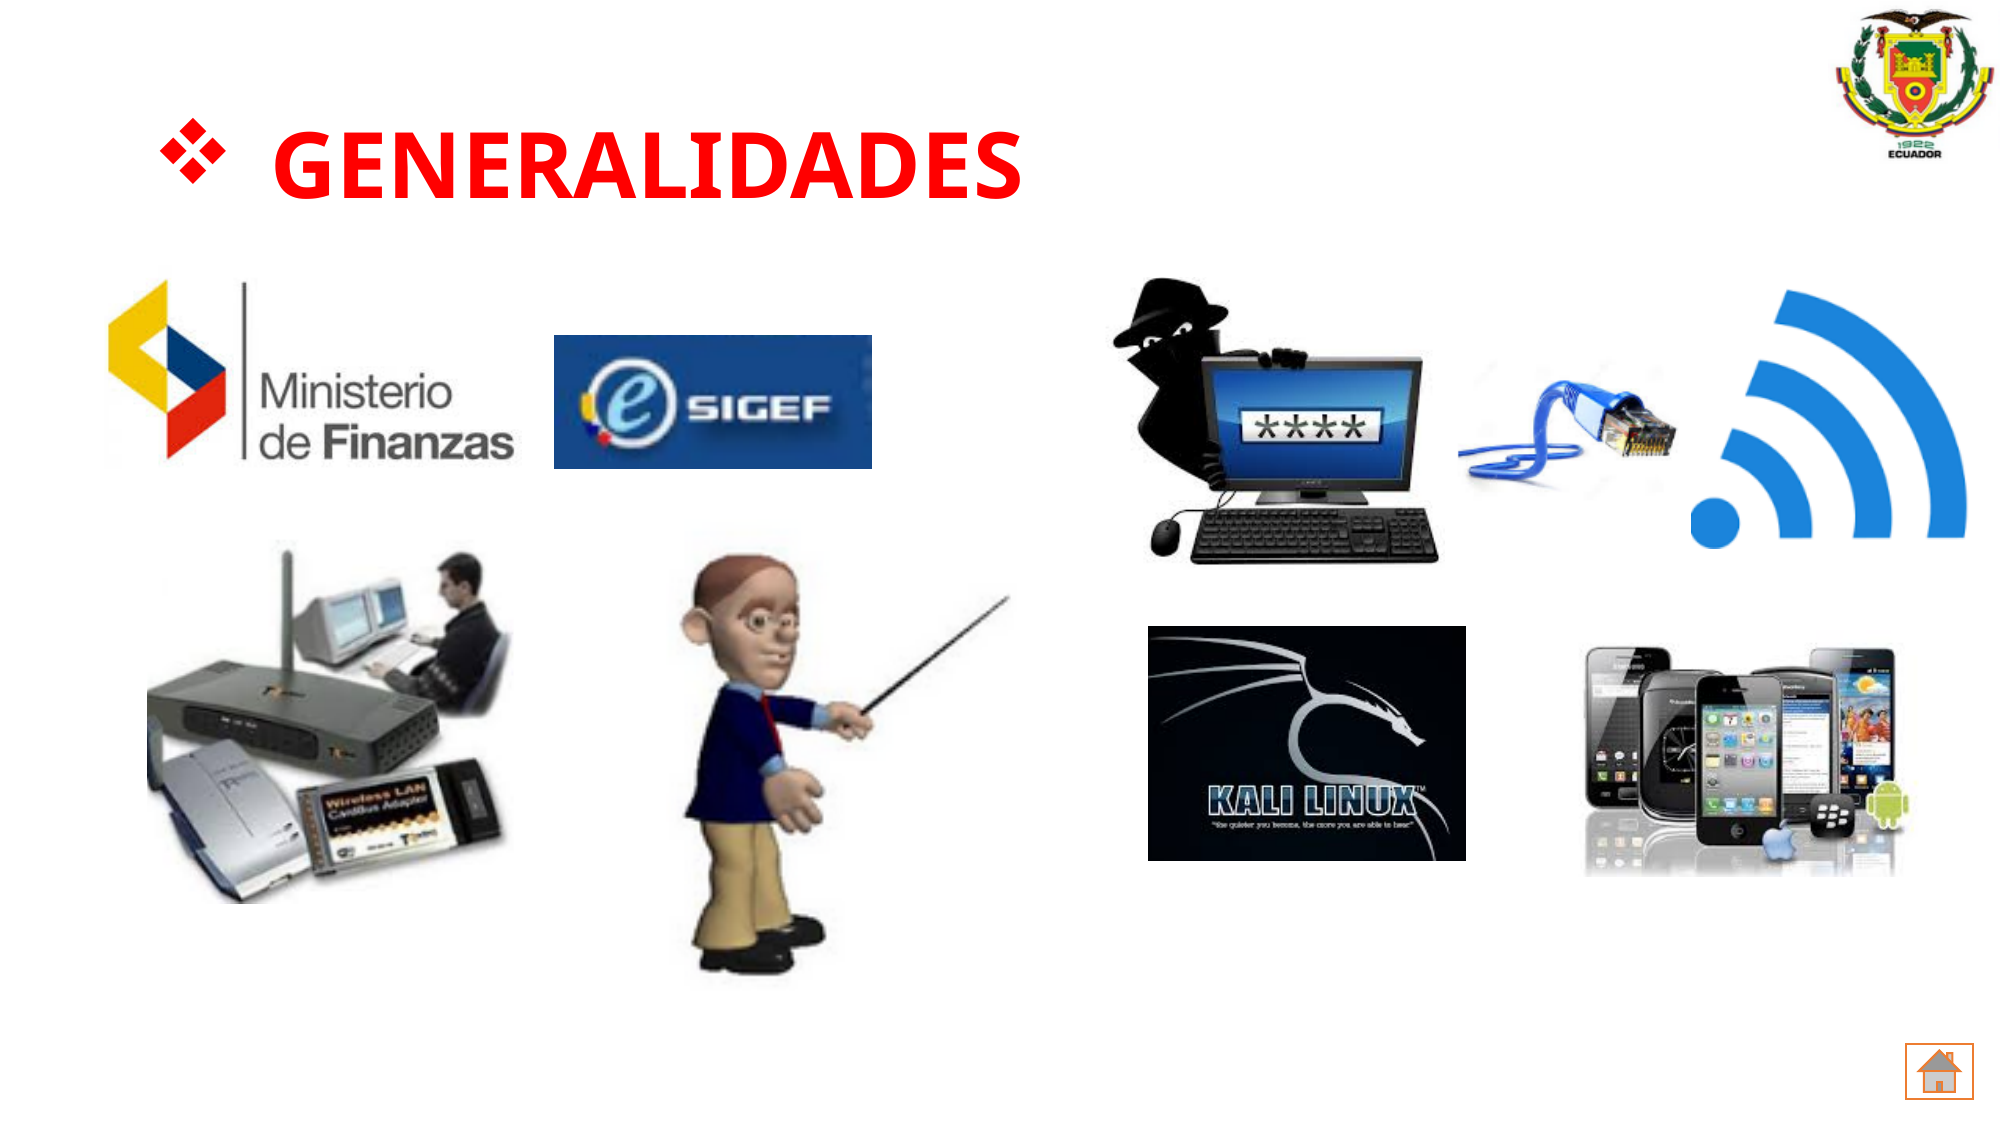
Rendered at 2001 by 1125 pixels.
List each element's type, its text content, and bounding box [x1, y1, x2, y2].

picture [1573, 629, 1919, 877]
title GENERALIDADES [137, 59, 1863, 278]
picture [104, 258, 522, 469]
picture [1148, 626, 1466, 861]
picture [628, 507, 1043, 991]
text_box [1905, 1043, 1974, 1100]
picture [1095, 277, 1687, 571]
picture [1691, 287, 1973, 549]
picture [554, 335, 872, 469]
picture [1828, 0, 2000, 165]
picture [147, 522, 522, 904]
